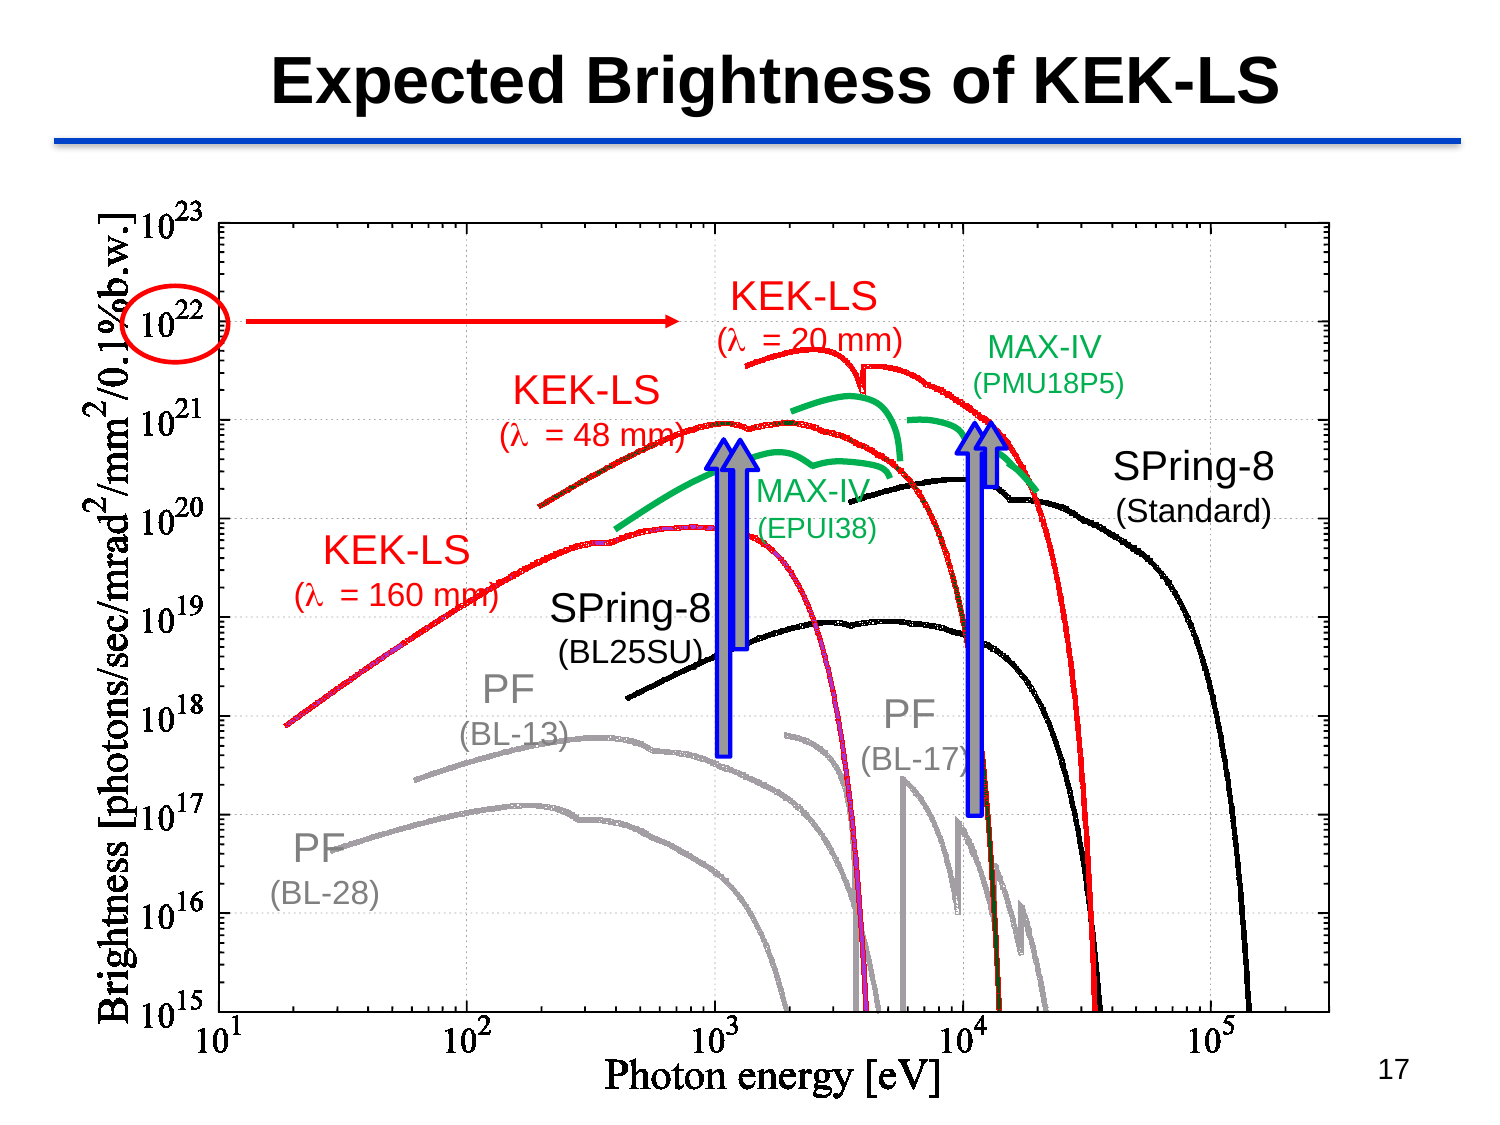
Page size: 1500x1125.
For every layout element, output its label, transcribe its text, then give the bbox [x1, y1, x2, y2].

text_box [614, 395, 1038, 530]
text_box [82, 200, 1330, 1099]
text_box 17 [1332, 1042, 1425, 1103]
title Expected Brightness of KEK-LS [200, 11, 1353, 142]
